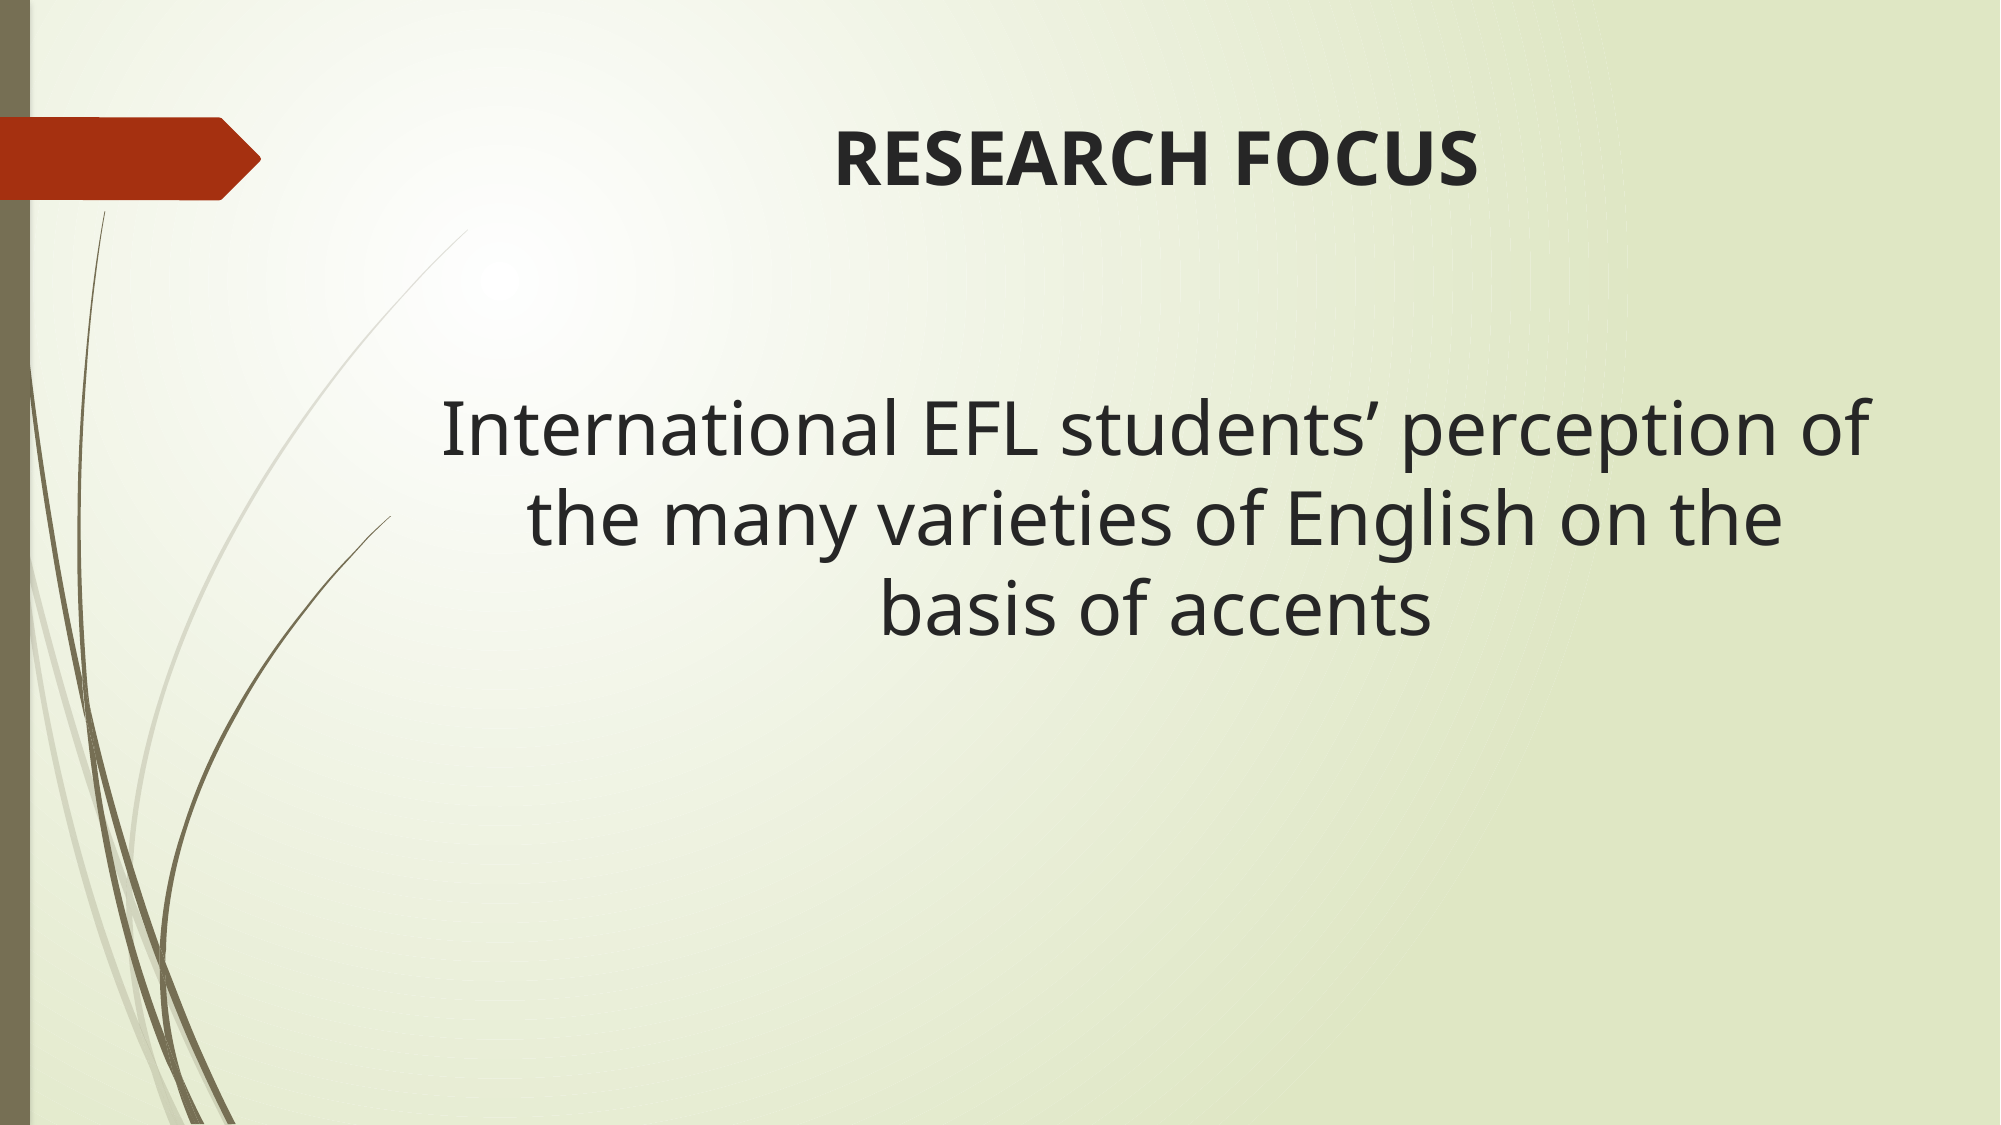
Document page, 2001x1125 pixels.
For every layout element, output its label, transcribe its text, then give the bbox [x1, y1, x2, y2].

title RESEARCH FOCUS International EFL students’ perception of the many varieties of English on the basis of accents [425, 102, 1888, 1063]
